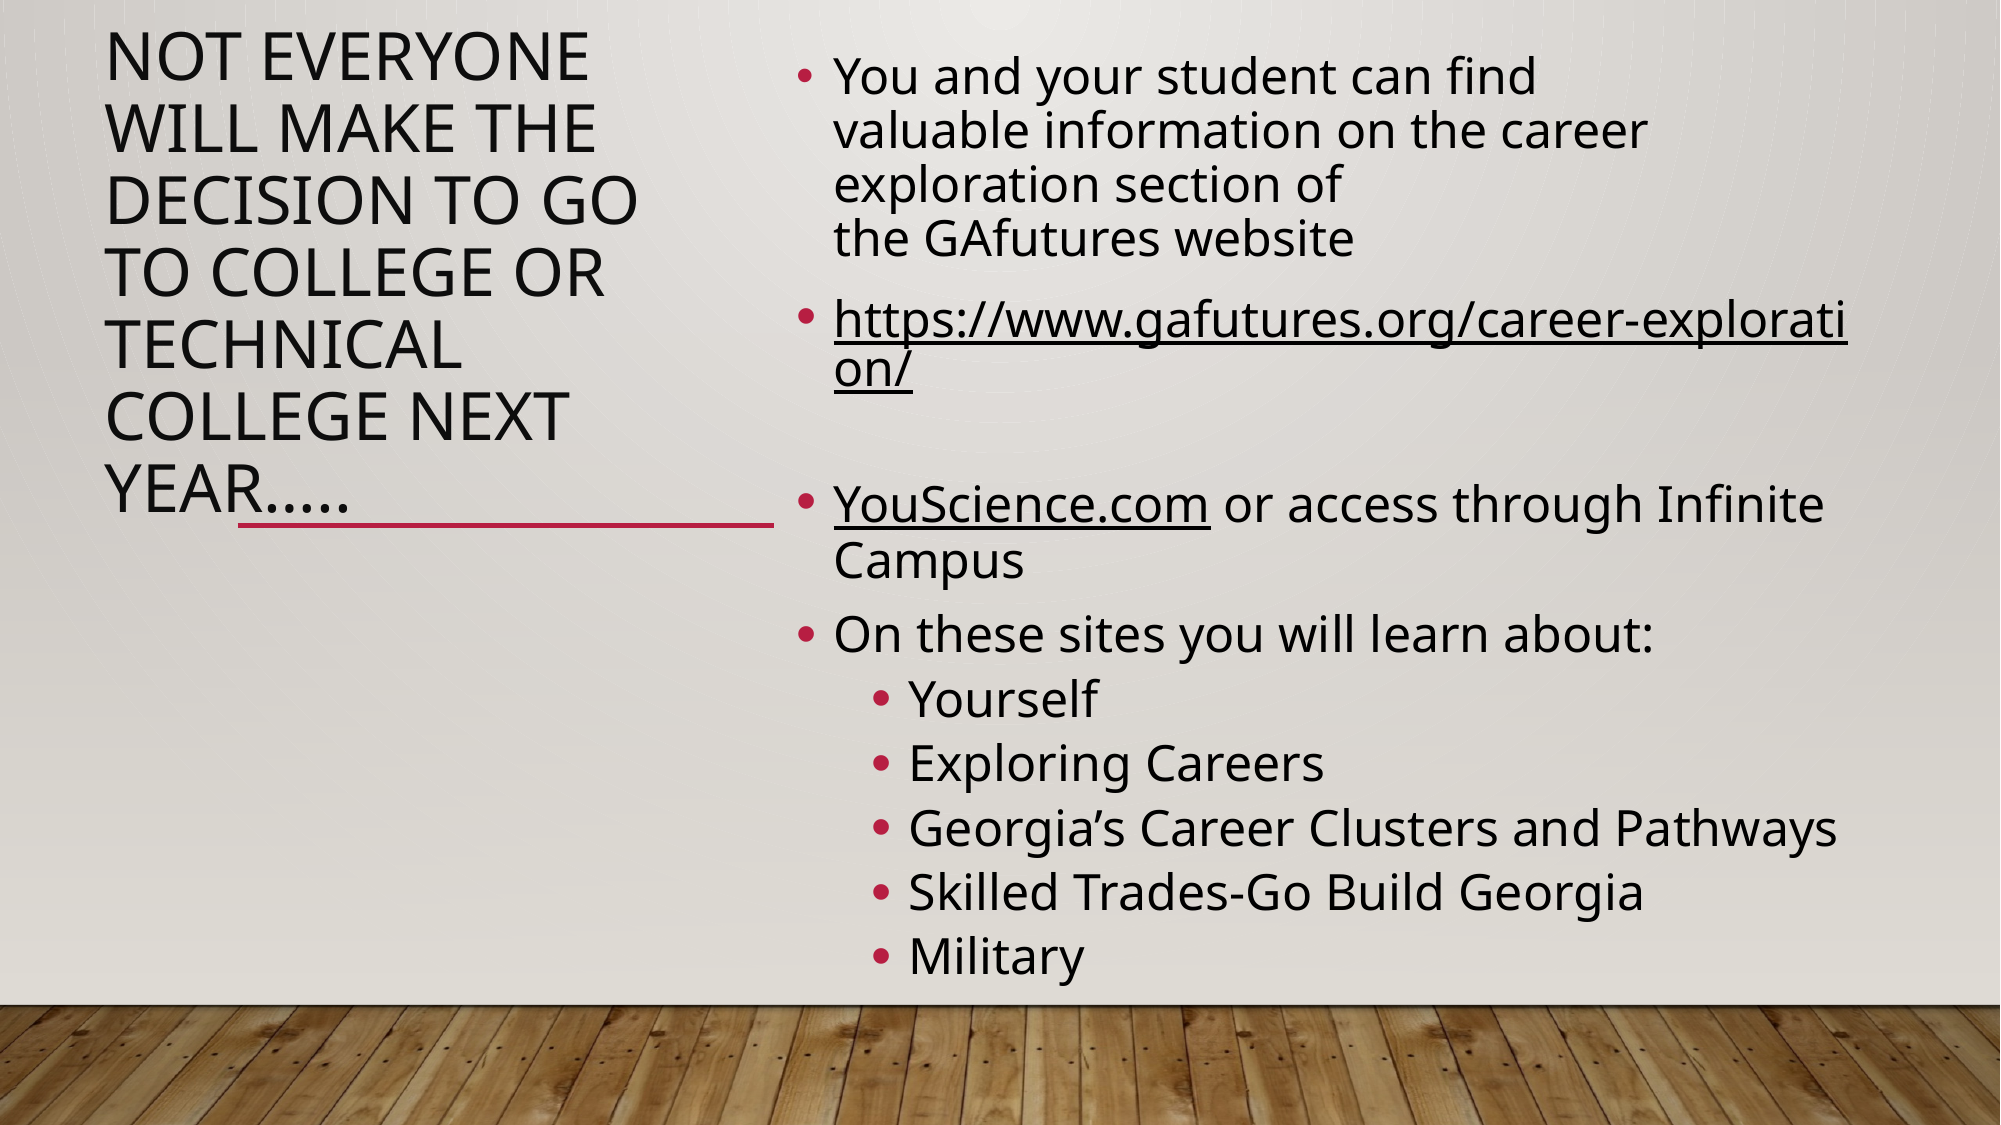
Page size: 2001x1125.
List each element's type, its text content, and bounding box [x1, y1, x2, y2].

list You and your student can find valuable information on the career exploration section of the GAfutures website https://www.gafutures.org/career-exploration/ YouScience.com or access through Infinite Campus On these sites you will learn about: Yourself Exploring Careers Georgia’s Career Clusters and Pathways Skilled Trades-Go Build Georgia Military [780, 0, 1889, 1069]
picture [0, 1005, 2000, 1125]
title Not everyone will make the decision to go to college or technical college next year….. [89, 24, 722, 535]
